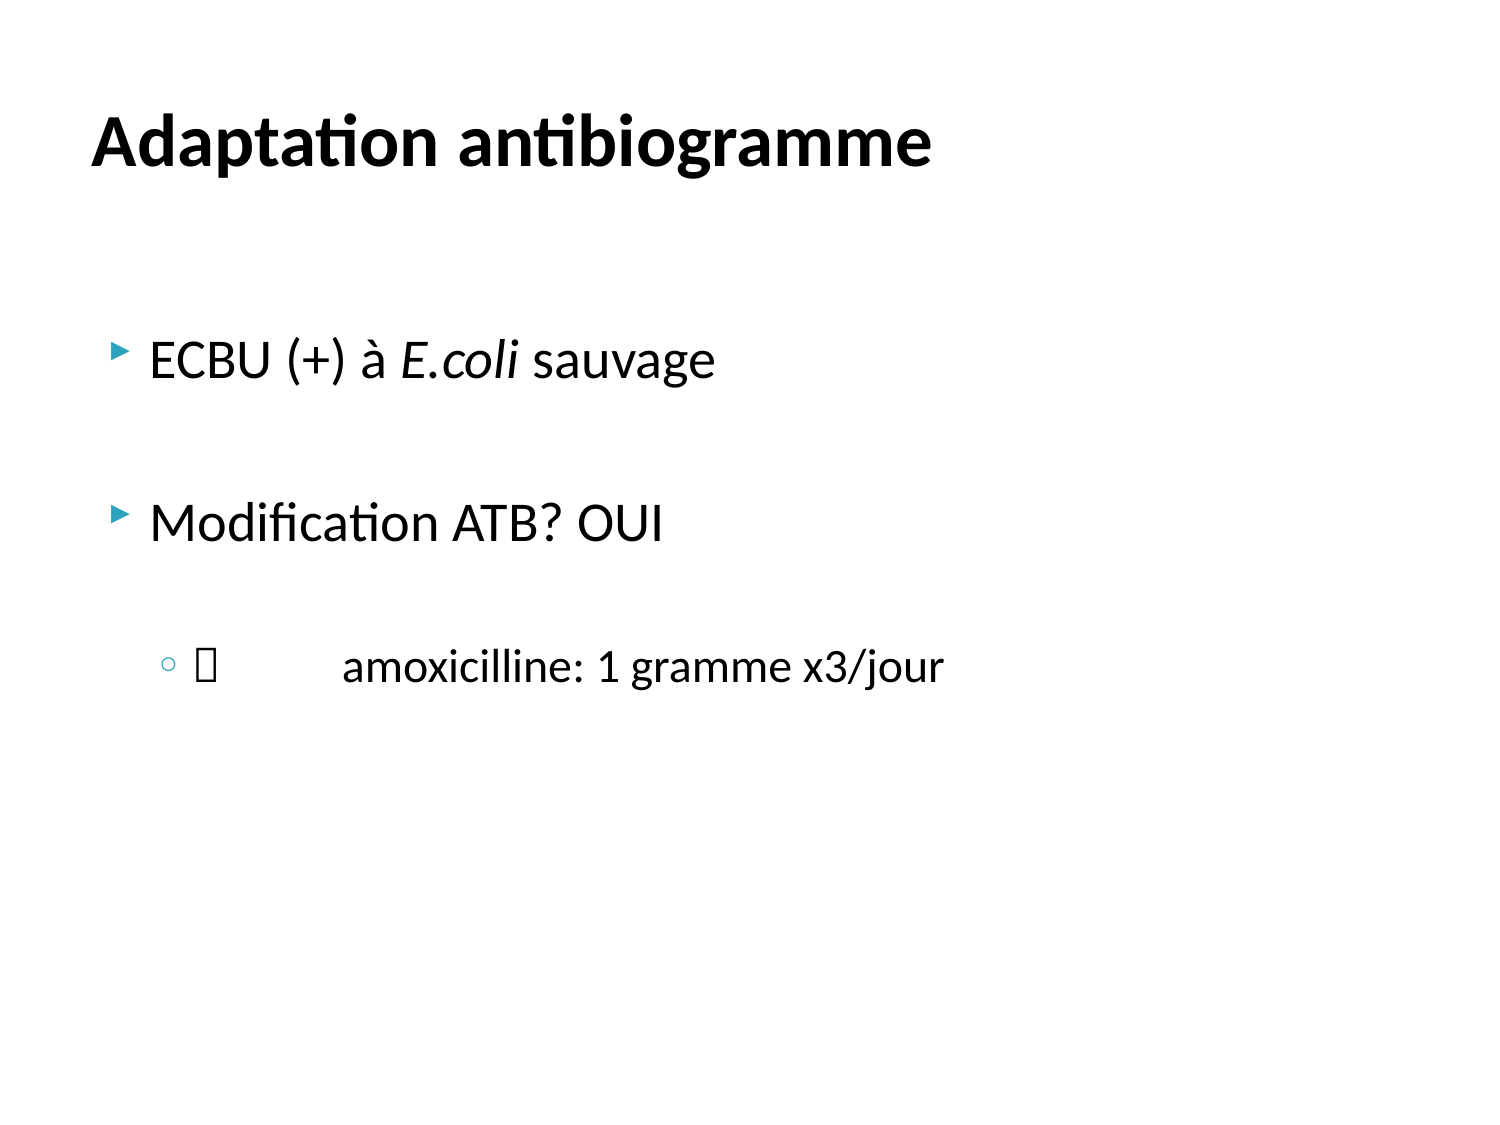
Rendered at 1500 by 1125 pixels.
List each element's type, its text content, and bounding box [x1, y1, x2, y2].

list ECBU (+) à E.coli sauvage Modification ATB? OUI  amoxicilline: 1 gramme x3/jour [74, 314, 1426, 986]
title Adaptation antibiogramme [76, 42, 1427, 231]
